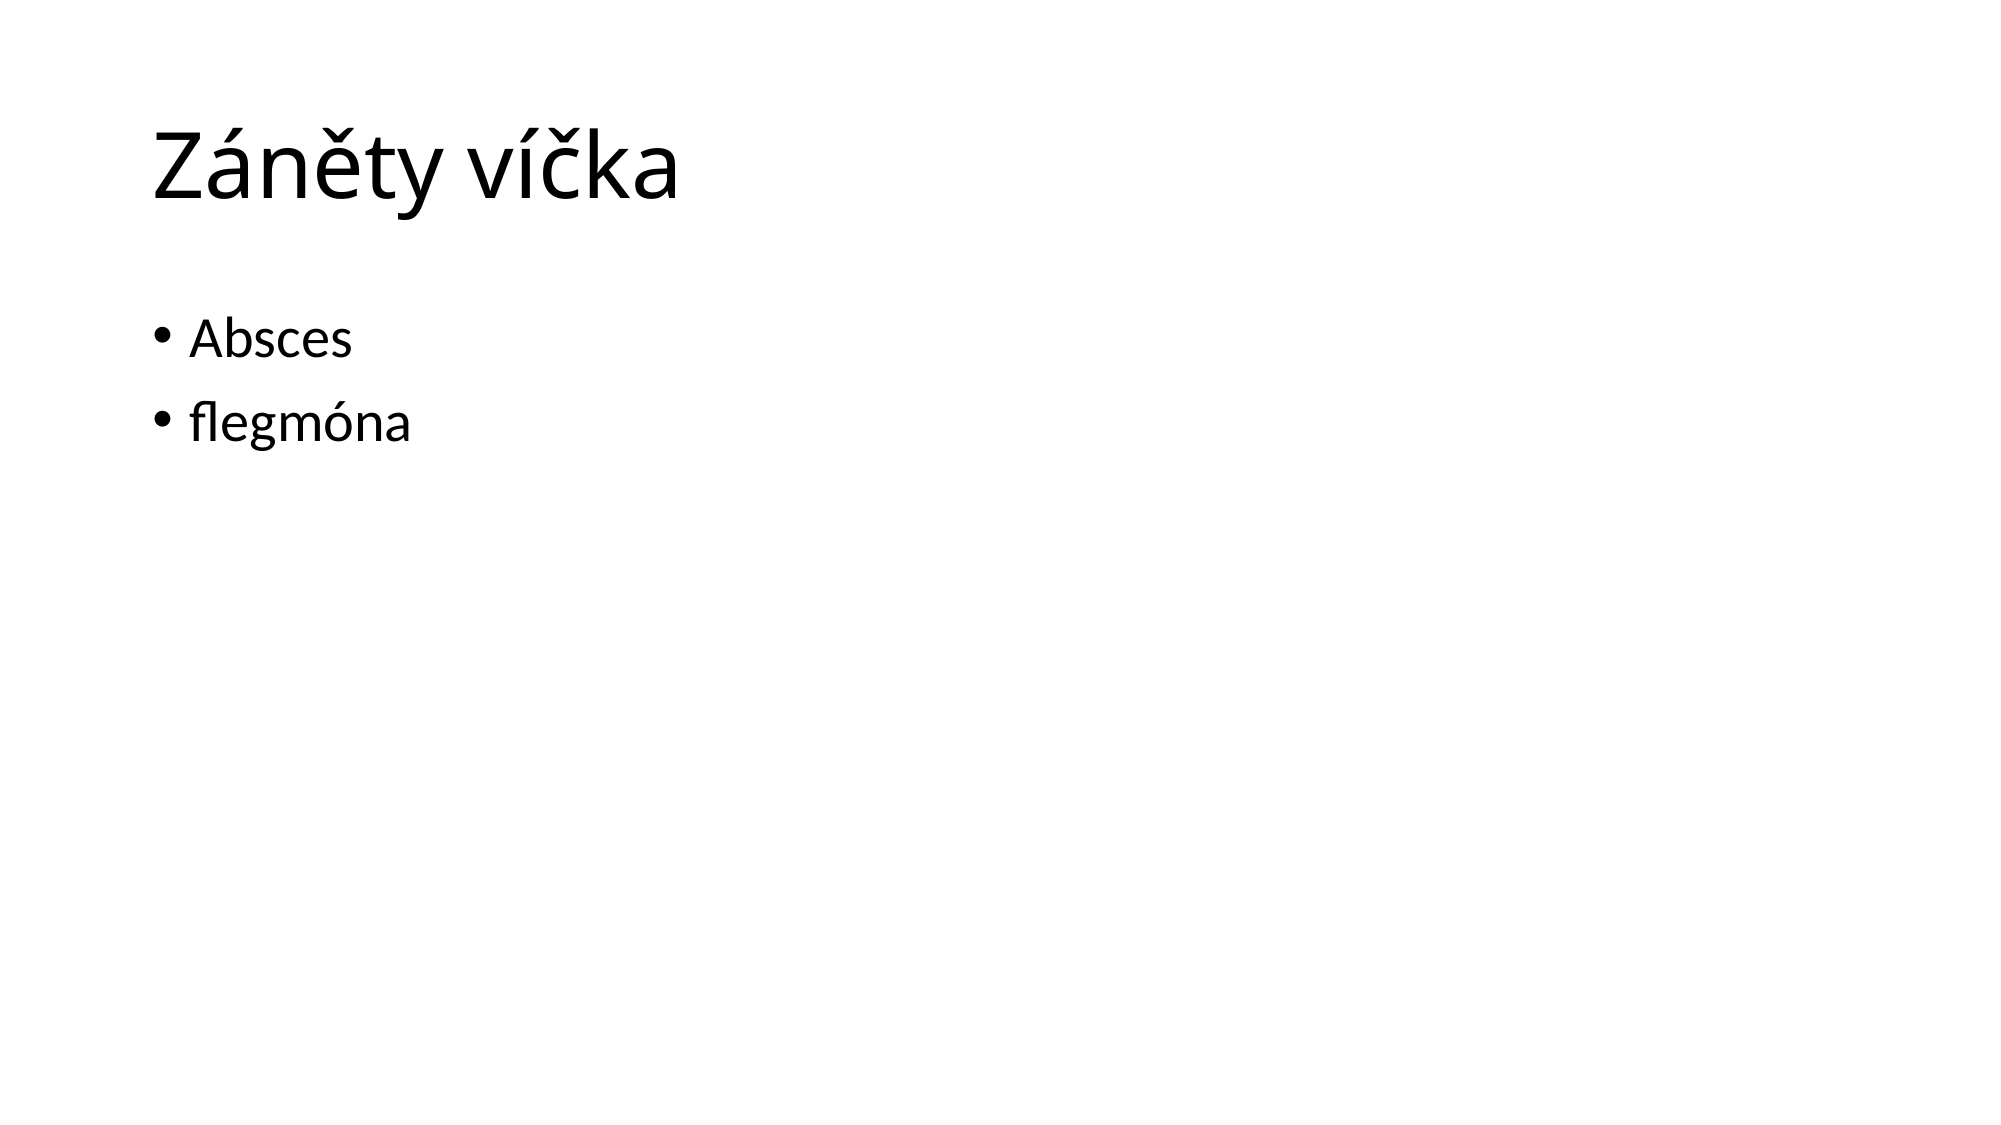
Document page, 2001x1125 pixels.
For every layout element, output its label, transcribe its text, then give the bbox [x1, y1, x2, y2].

title Záněty víčka [137, 59, 1863, 278]
list Absces flegmóna [137, 299, 1863, 1014]
